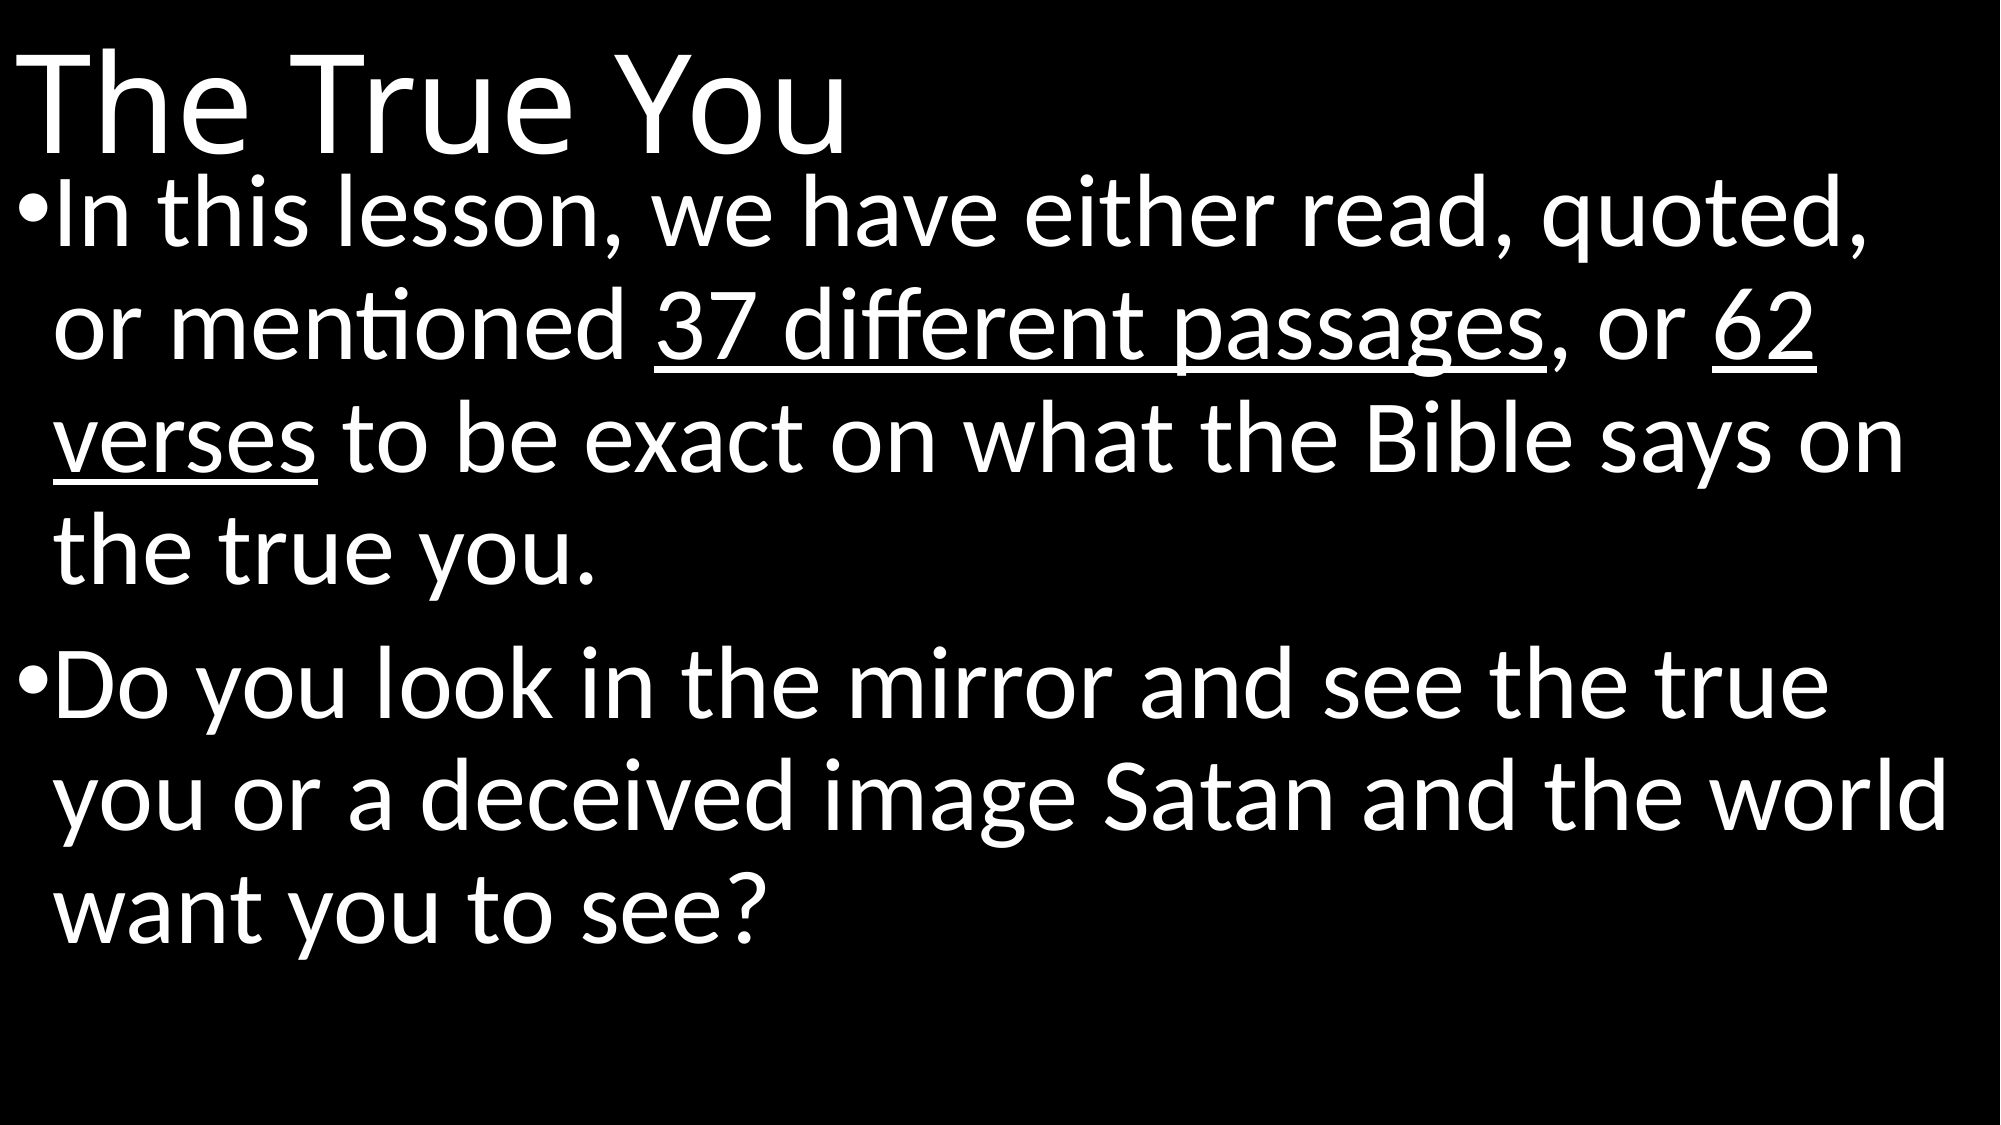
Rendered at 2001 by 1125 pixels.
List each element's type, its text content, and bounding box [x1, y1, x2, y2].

title The True You [0, 0, 2000, 149]
list In this lesson, we have either read, quoted, or mentioned 37 different passages, or 62 verses to be exact on what the Bible says on the true you. Do you look in the mirror and see the true you or a deceived image Satan and the world want you to see? [0, 149, 2000, 1125]
